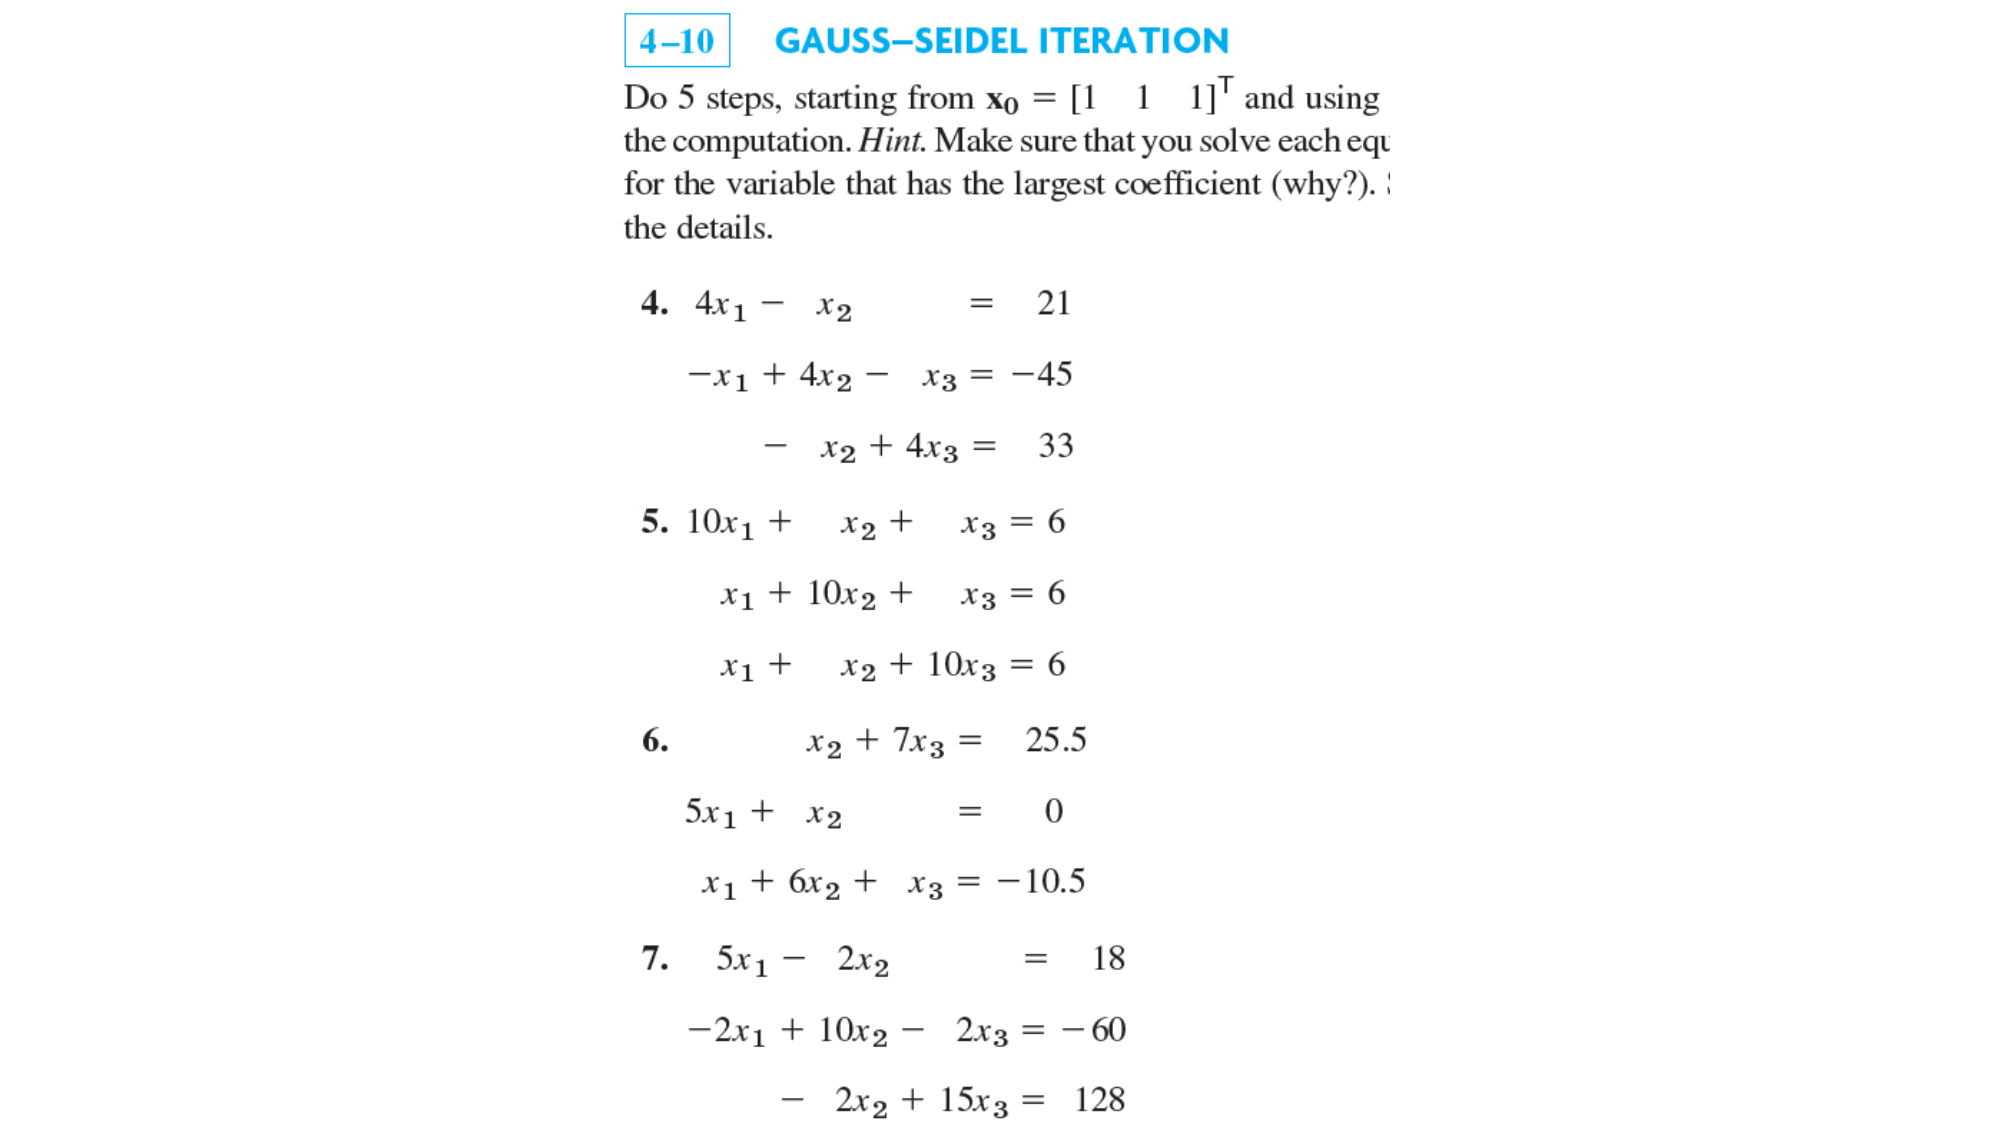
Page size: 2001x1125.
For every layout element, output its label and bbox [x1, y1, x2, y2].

picture [609, 0, 1390, 1125]
